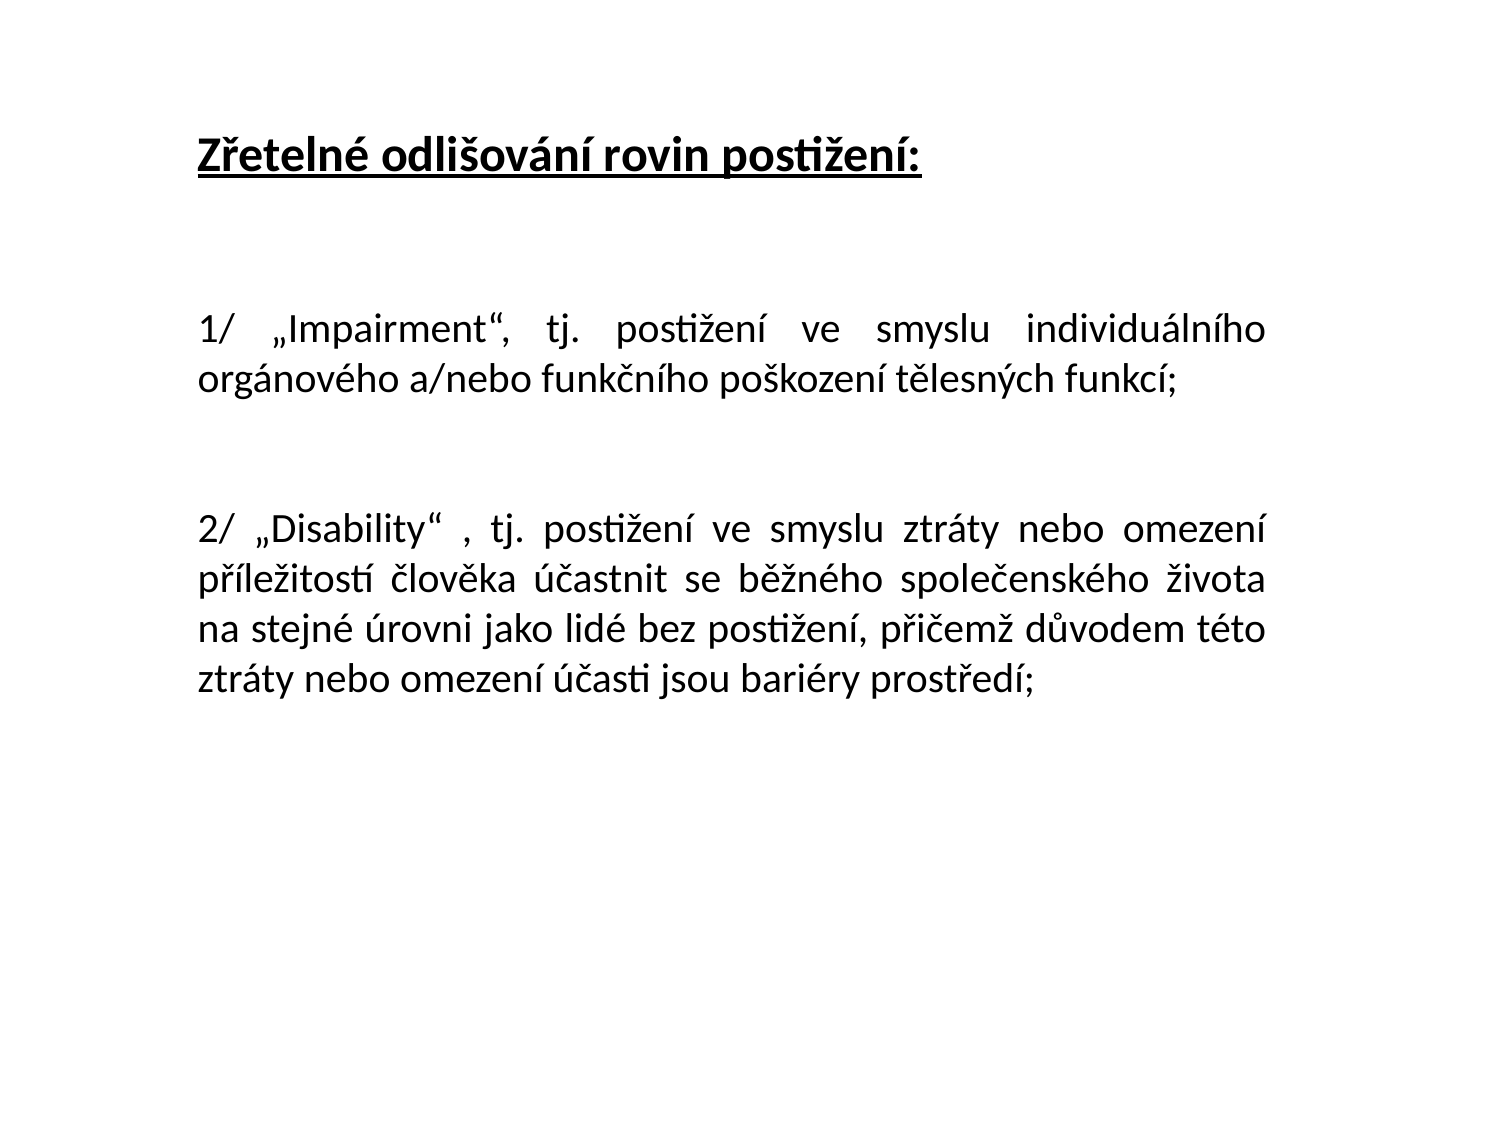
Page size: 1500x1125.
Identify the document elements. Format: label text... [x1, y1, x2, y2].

text_box Zřetelné odlišování rovin postižení: 1/ „Impairment“, tj. postižení ve smyslu individuálního orgánového a/nebo funkčního poškození tělesných funkcí; 2/ „Disability“ , tj. postižení ve smyslu ztráty nebo omezení příležitostí člověka účastnit se běžného společenského života na stejné úrovni jako lidé bez postižení, přičemž důvodem této ztráty nebo omezení účasti jsou bariéry prostředí; [182, 113, 1282, 709]
